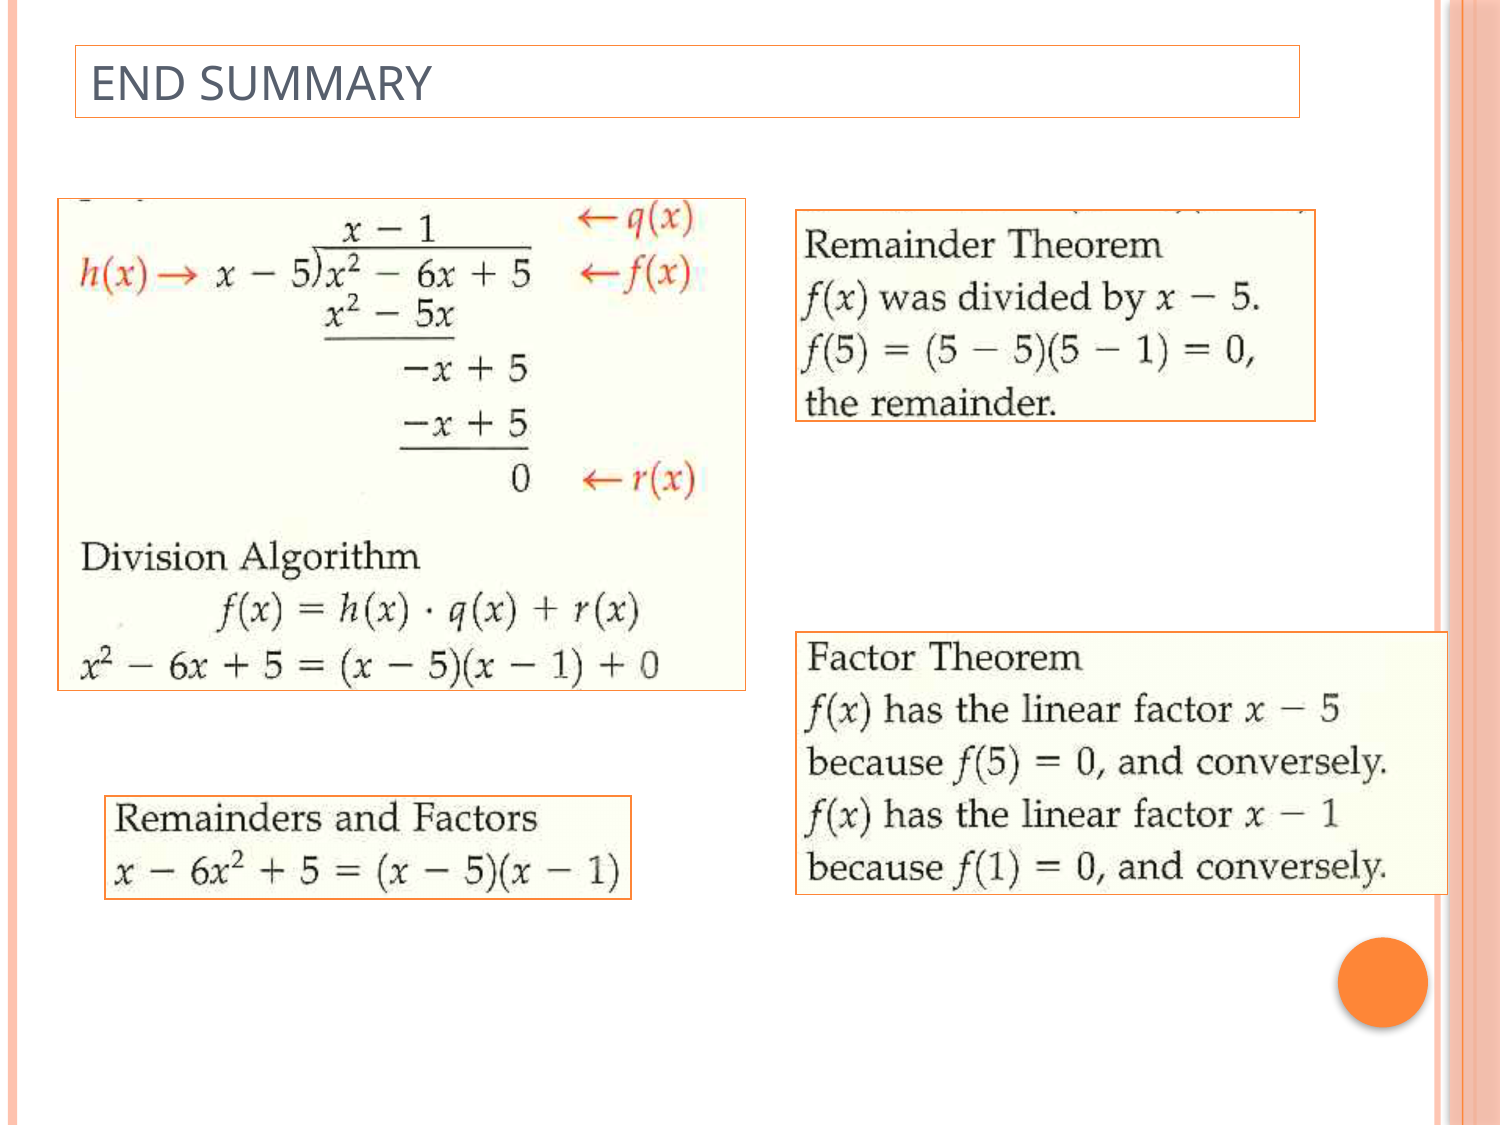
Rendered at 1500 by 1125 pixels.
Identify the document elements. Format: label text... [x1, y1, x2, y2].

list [316, 584, 420, 1111]
picture [60, 201, 155, 689]
picture [648, 201, 745, 689]
picture [420, 797, 630, 898]
picture [106, 797, 316, 898]
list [155, 101, 648, 788]
picture [797, 56, 1446, 1089]
title End Summary [75, 45, 1300, 118]
